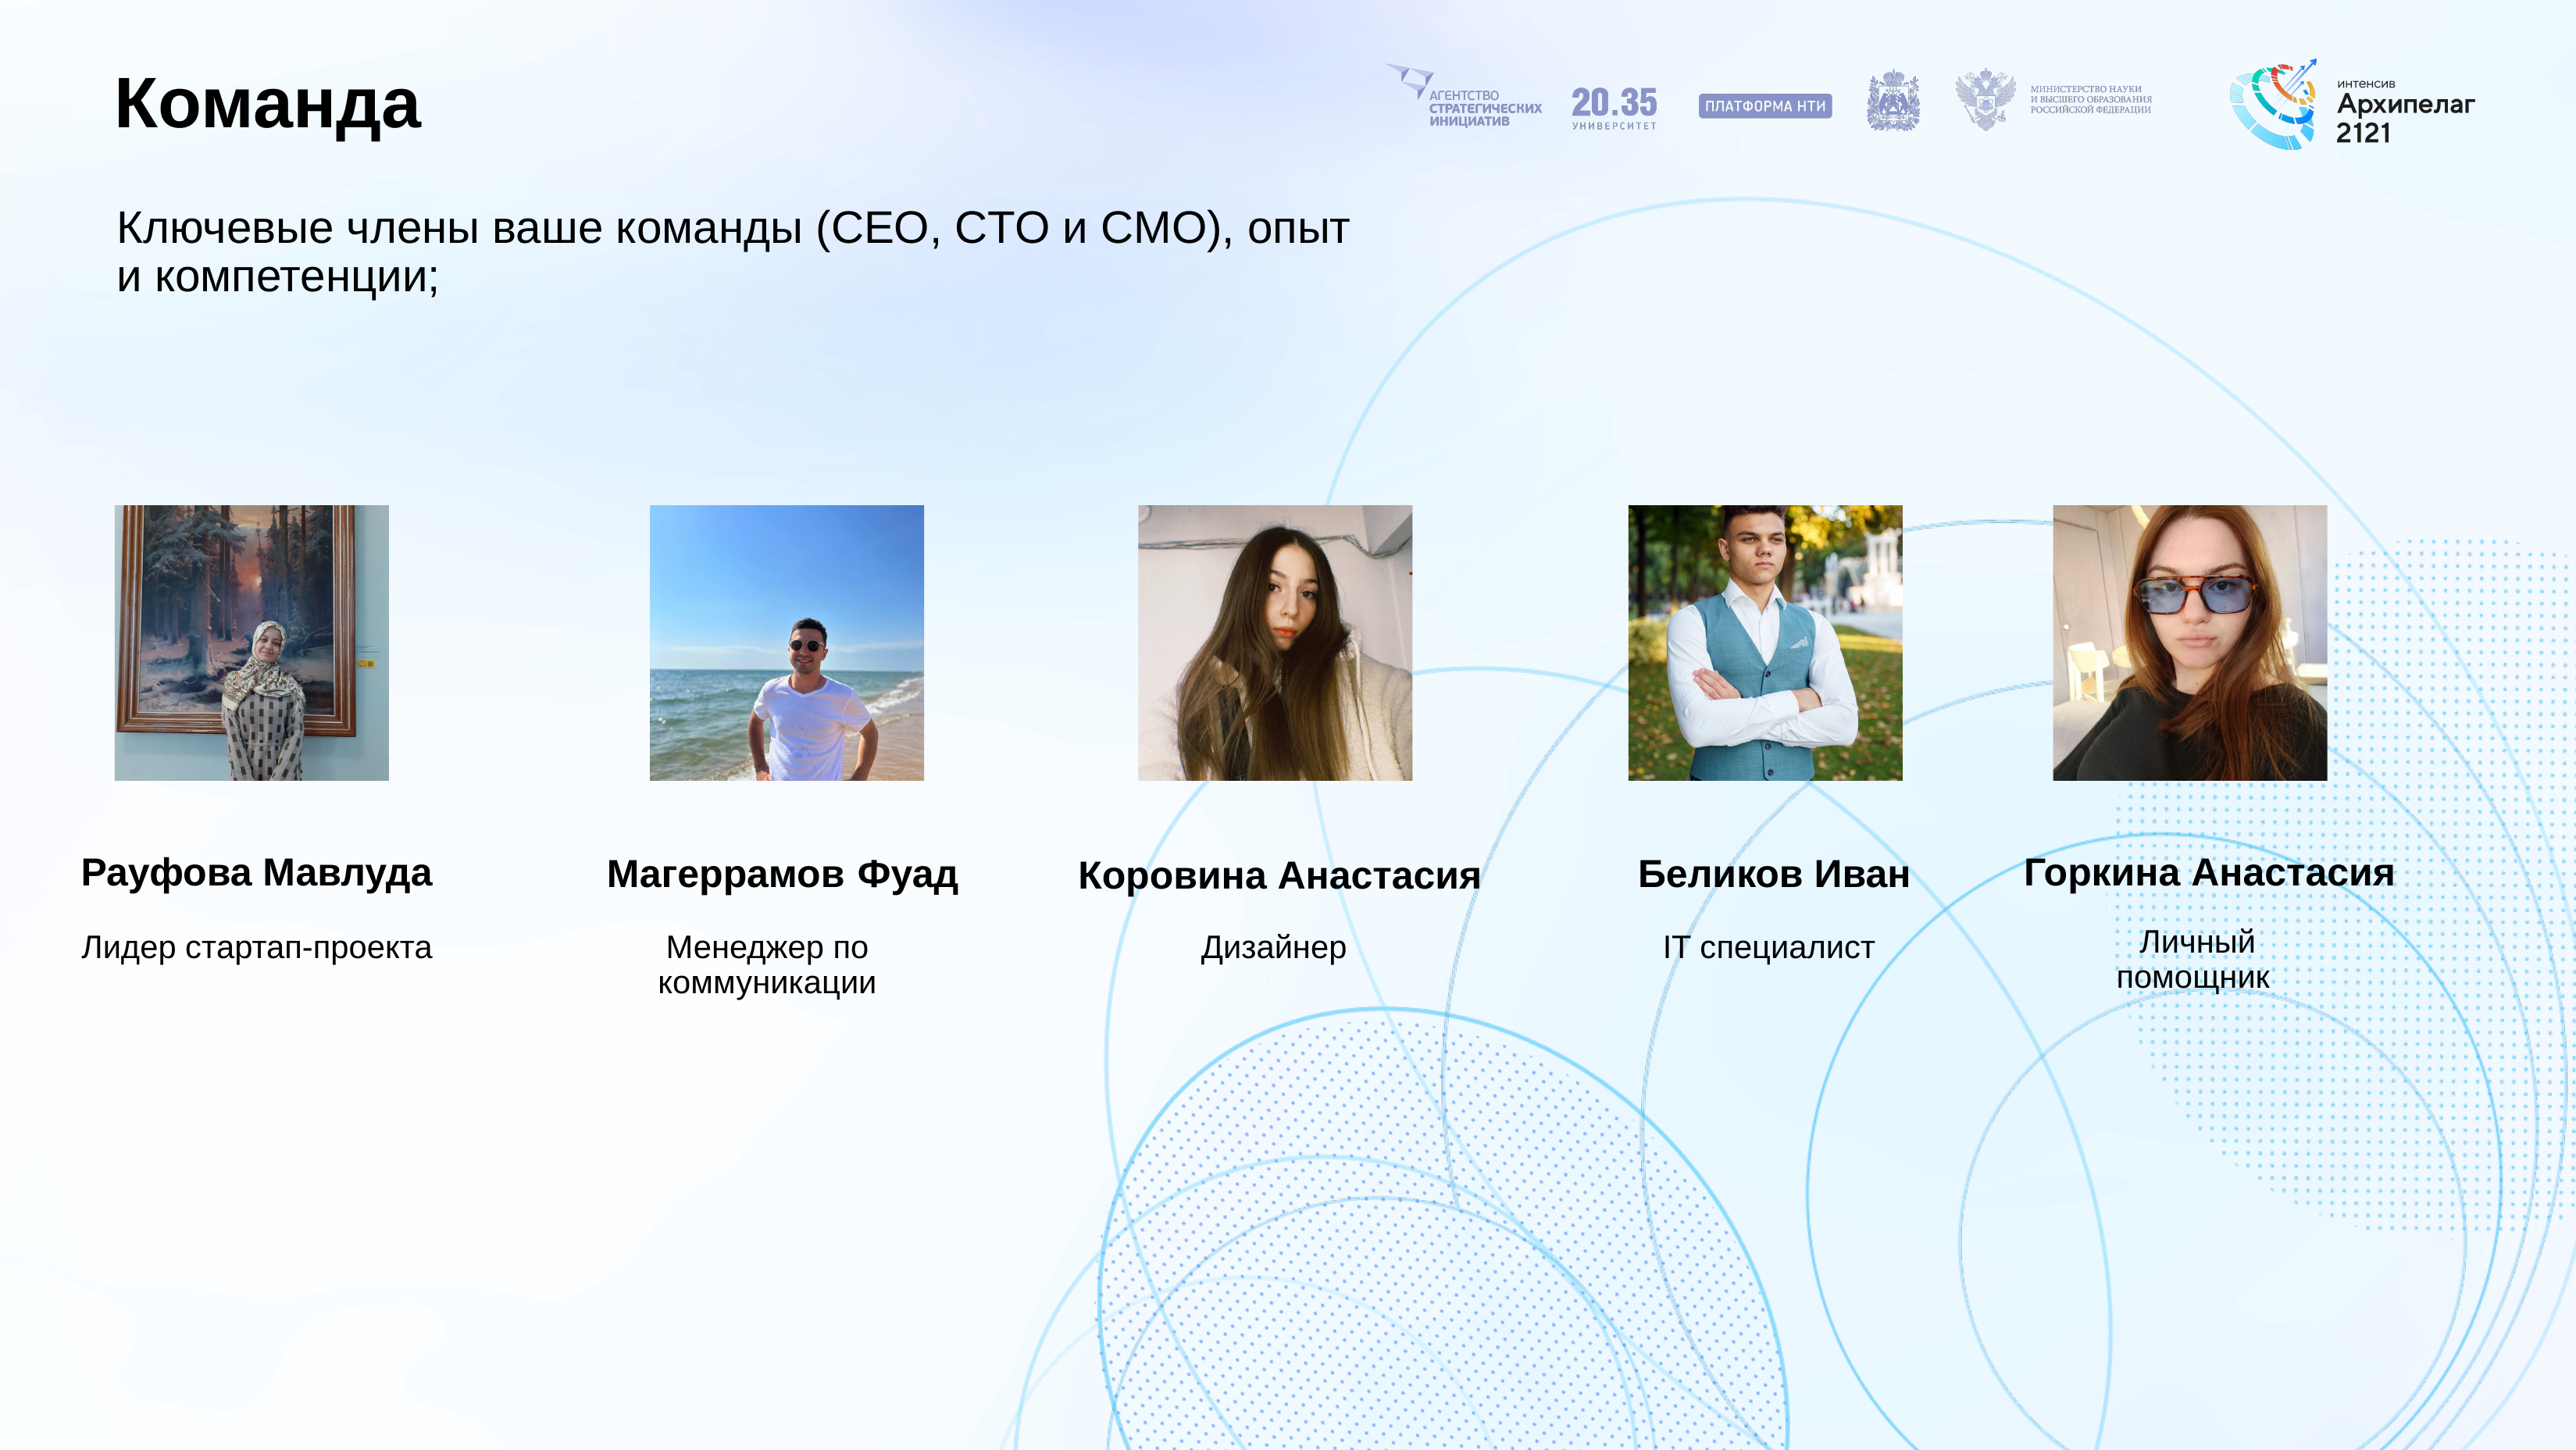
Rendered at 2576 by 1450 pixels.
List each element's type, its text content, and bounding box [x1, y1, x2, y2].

title Команда [114, 66, 1363, 183]
list Рауфова Мавлуда [79, 852, 444, 897]
list Лидер стартап-проекта [79, 930, 444, 997]
list Ключевые члены ваше команды (CEO, CTO и СMO), опыт и компетенции; [114, 203, 944, 349]
picture [0, 0, 2576, 1450]
list Магеррамов Фуад [605, 848, 944, 893]
list Менеджер по коммуникации [651, 930, 883, 1022]
